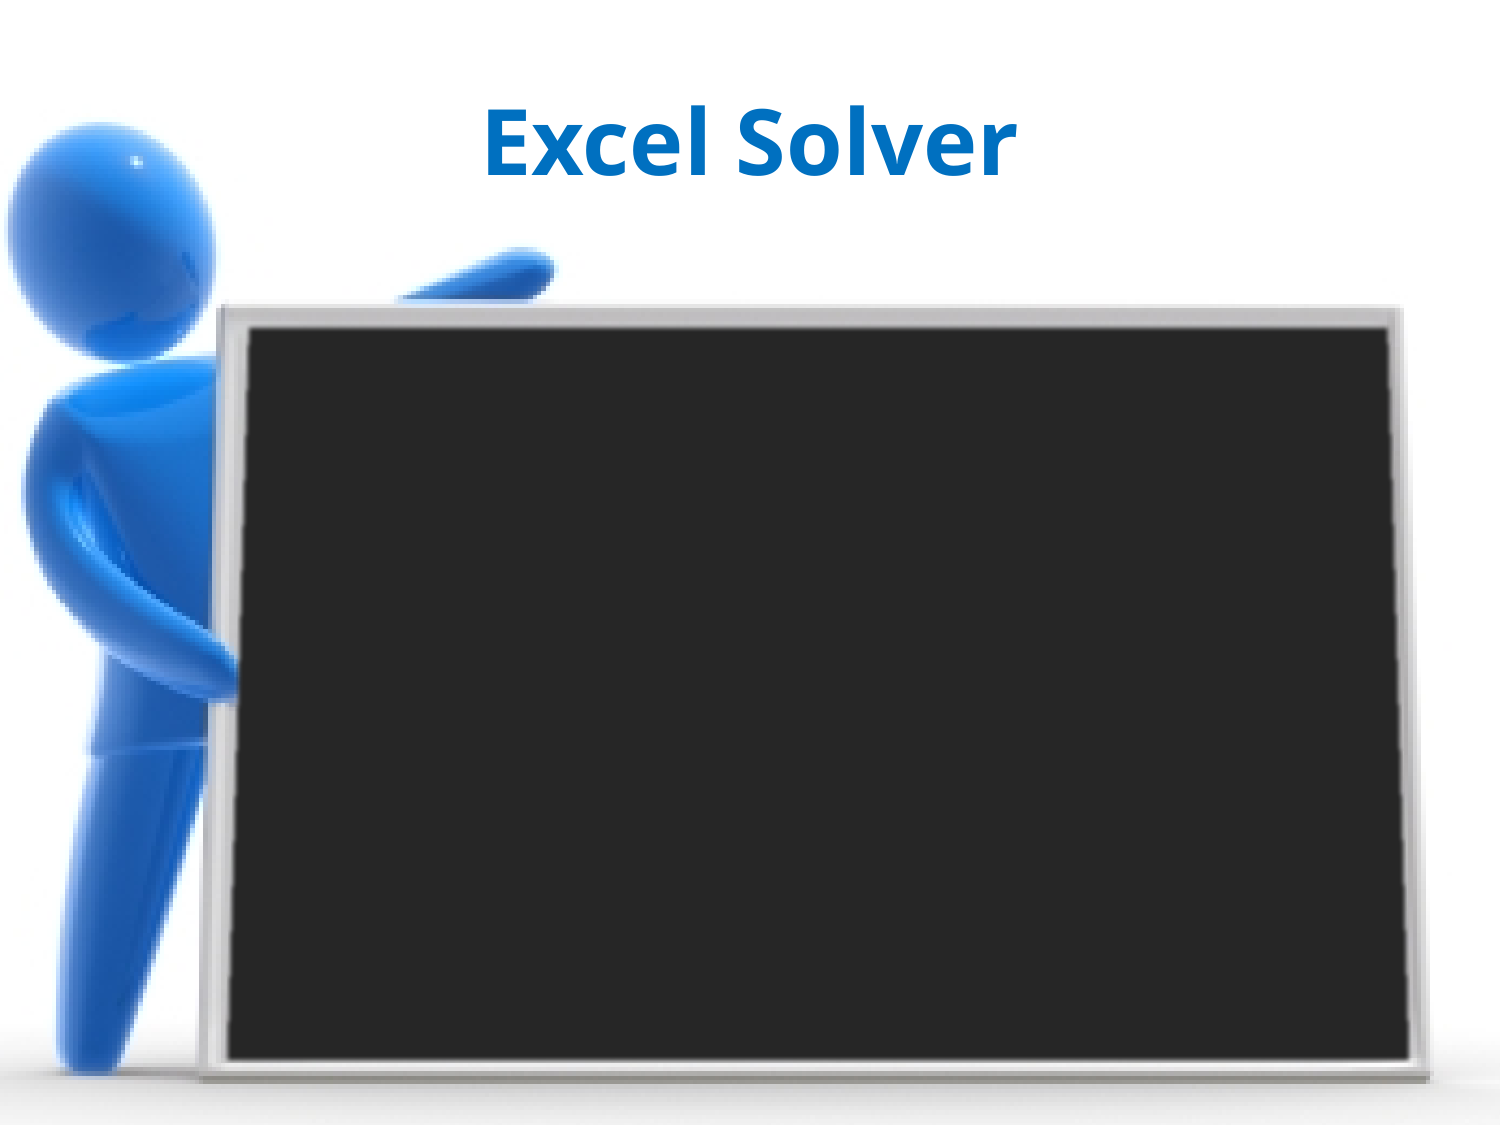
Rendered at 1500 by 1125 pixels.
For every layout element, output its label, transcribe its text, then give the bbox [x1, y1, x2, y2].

picture [0, 87, 1500, 1125]
title Excel Solver [75, 45, 1425, 233]
